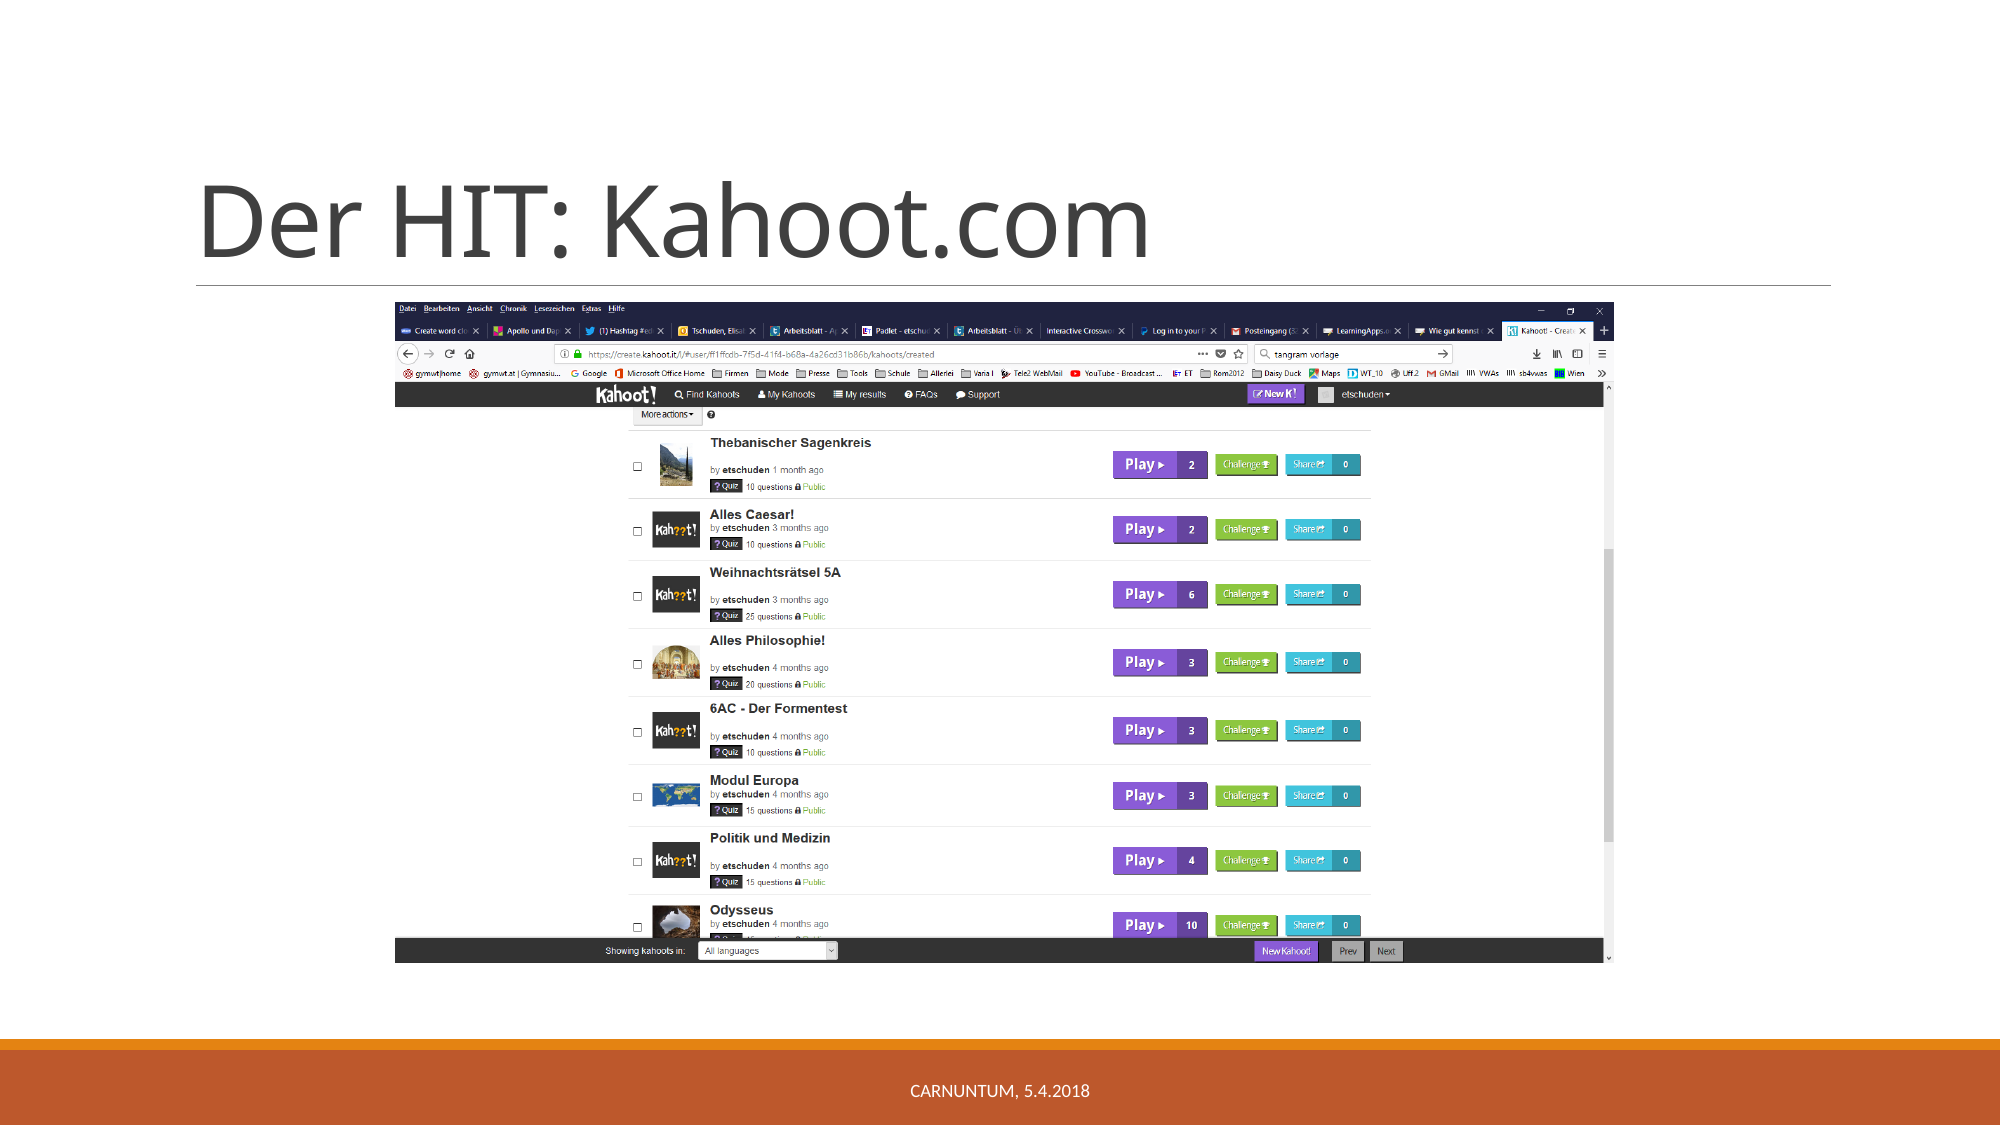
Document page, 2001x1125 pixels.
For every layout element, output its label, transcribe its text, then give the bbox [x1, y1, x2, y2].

footer Carnuntum, 5.4.2018 [604, 1059, 1396, 1120]
title Der HIT: Kahoot.com [180, 47, 1830, 285]
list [395, 302, 1615, 964]
